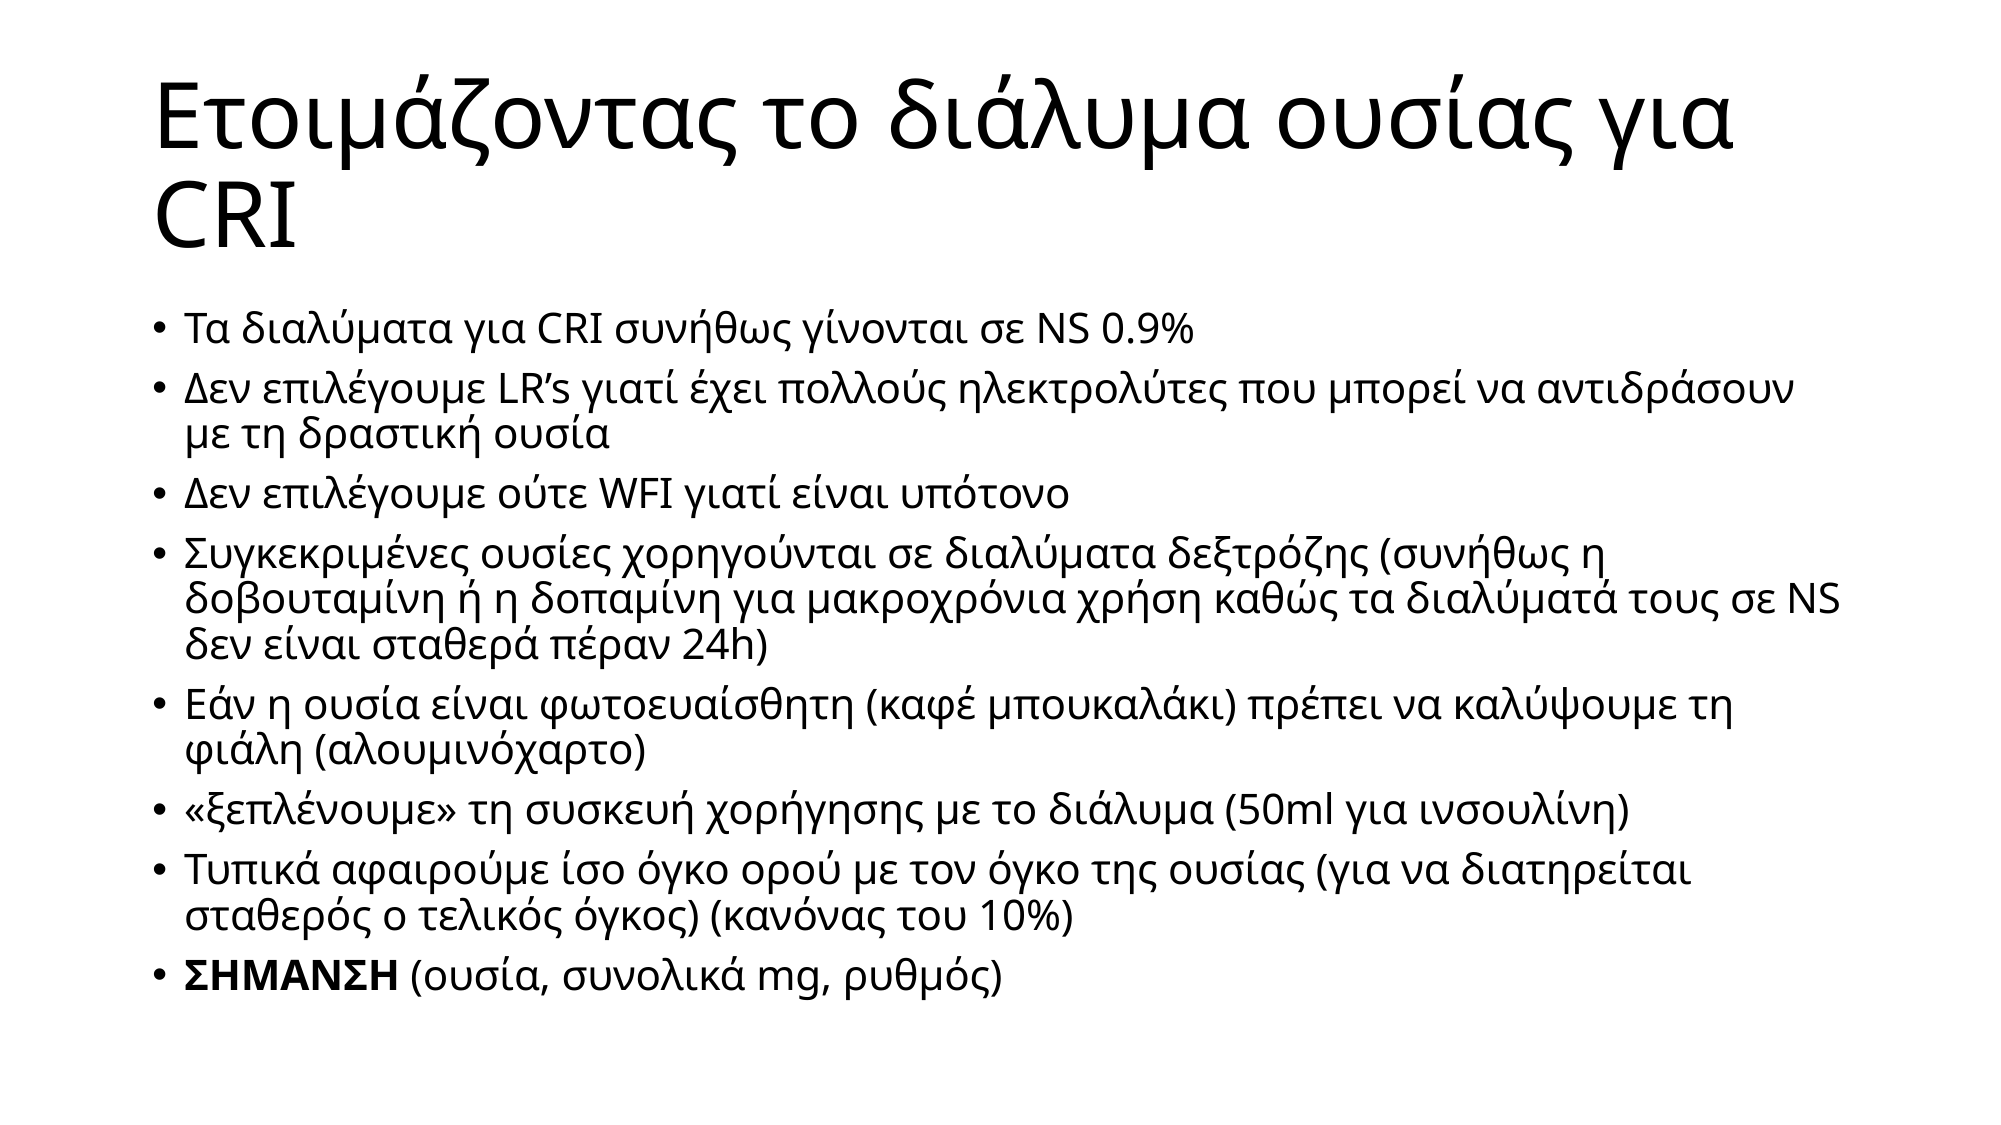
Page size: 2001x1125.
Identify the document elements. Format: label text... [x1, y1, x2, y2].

list Τα διαλύματα για CRI συνήθως γίνονται σε NS 0.9% Δεν επιλέγουμε LR’s γιατί έχει πολλούς ηλεκτρολύτες που μπορεί να αντιδράσουν με τη δραστική ουσία Δεν επιλέγουμε ούτε WFI γιατί είναι υπότονο Συγκεκριμένες ουσίες χορηγούνται σε διαλύματα δεξτρόζης (συνήθως η δοβουταμίνη ή η δοπαμίνη για μακροχρόνια χρήση καθώς τα διαλύματά τους σε NS δεν είναι σταθερά πέραν 24h) Εάν η ουσία είναι φωτοευαίσθητη (καφέ μπουκαλάκι) πρέπει να καλύψουμε τη φιάλη (αλουμινόχαρτο) «ξεπλένουμε» τη συσκευή χορήγησης με το διάλυμα (50ml για ινσουλίνη) Τυπικά αφαιρούμε ίσο όγκο ορού με τον όγκο της ουσίας (για να διατηρείται σταθερός ο τελικός όγκος) (κανόνας του 10%) ΣΗΜΑΝΣΗ (ουσία, συνολικά mg, ρυθμός) [137, 299, 1863, 1014]
title Ετοιμάζοντας το διάλυμα ουσίας για CRI [137, 59, 1863, 278]
